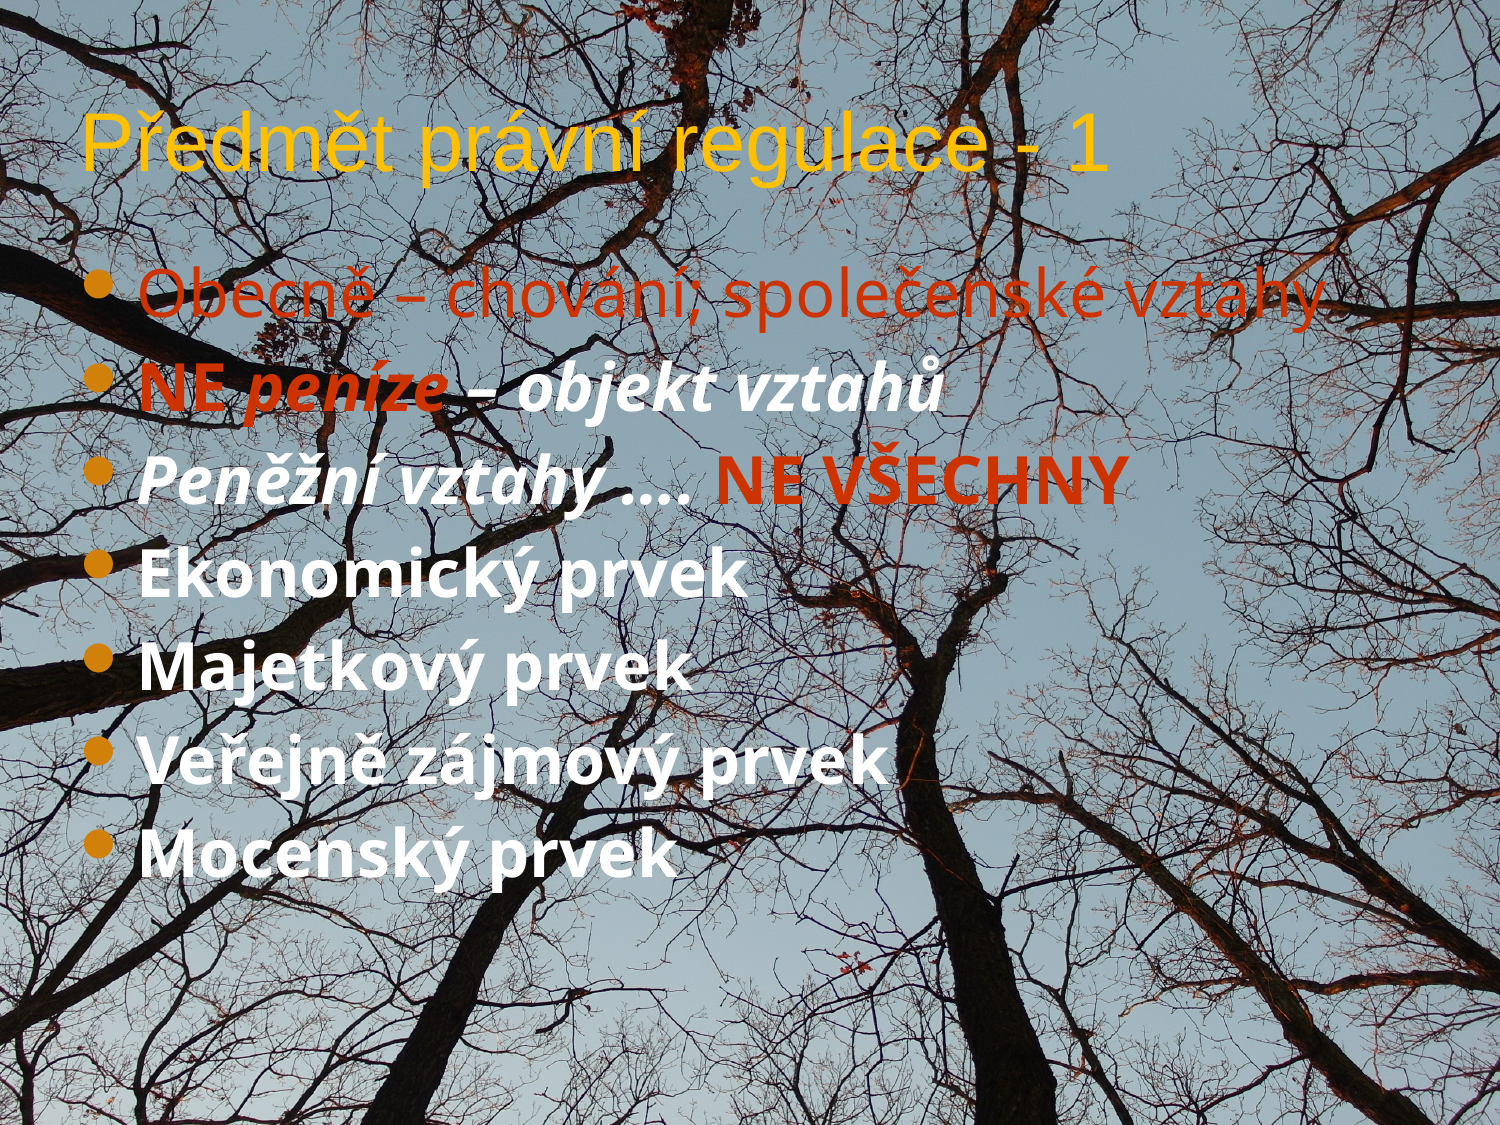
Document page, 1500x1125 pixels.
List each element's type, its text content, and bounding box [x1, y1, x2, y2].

picture [0, 0, 1500, 1125]
title Předmět právní regulace - 1 [64, 78, 1436, 197]
list Obecně – chování; společenské vztahy NE peníze – objekt vztahů Peněžní vztahy …. NE VŠECHNY Ekonomický prvek Majetkový prvek Veřejně zájmový prvek Mocenský prvek [64, 243, 1436, 1059]
